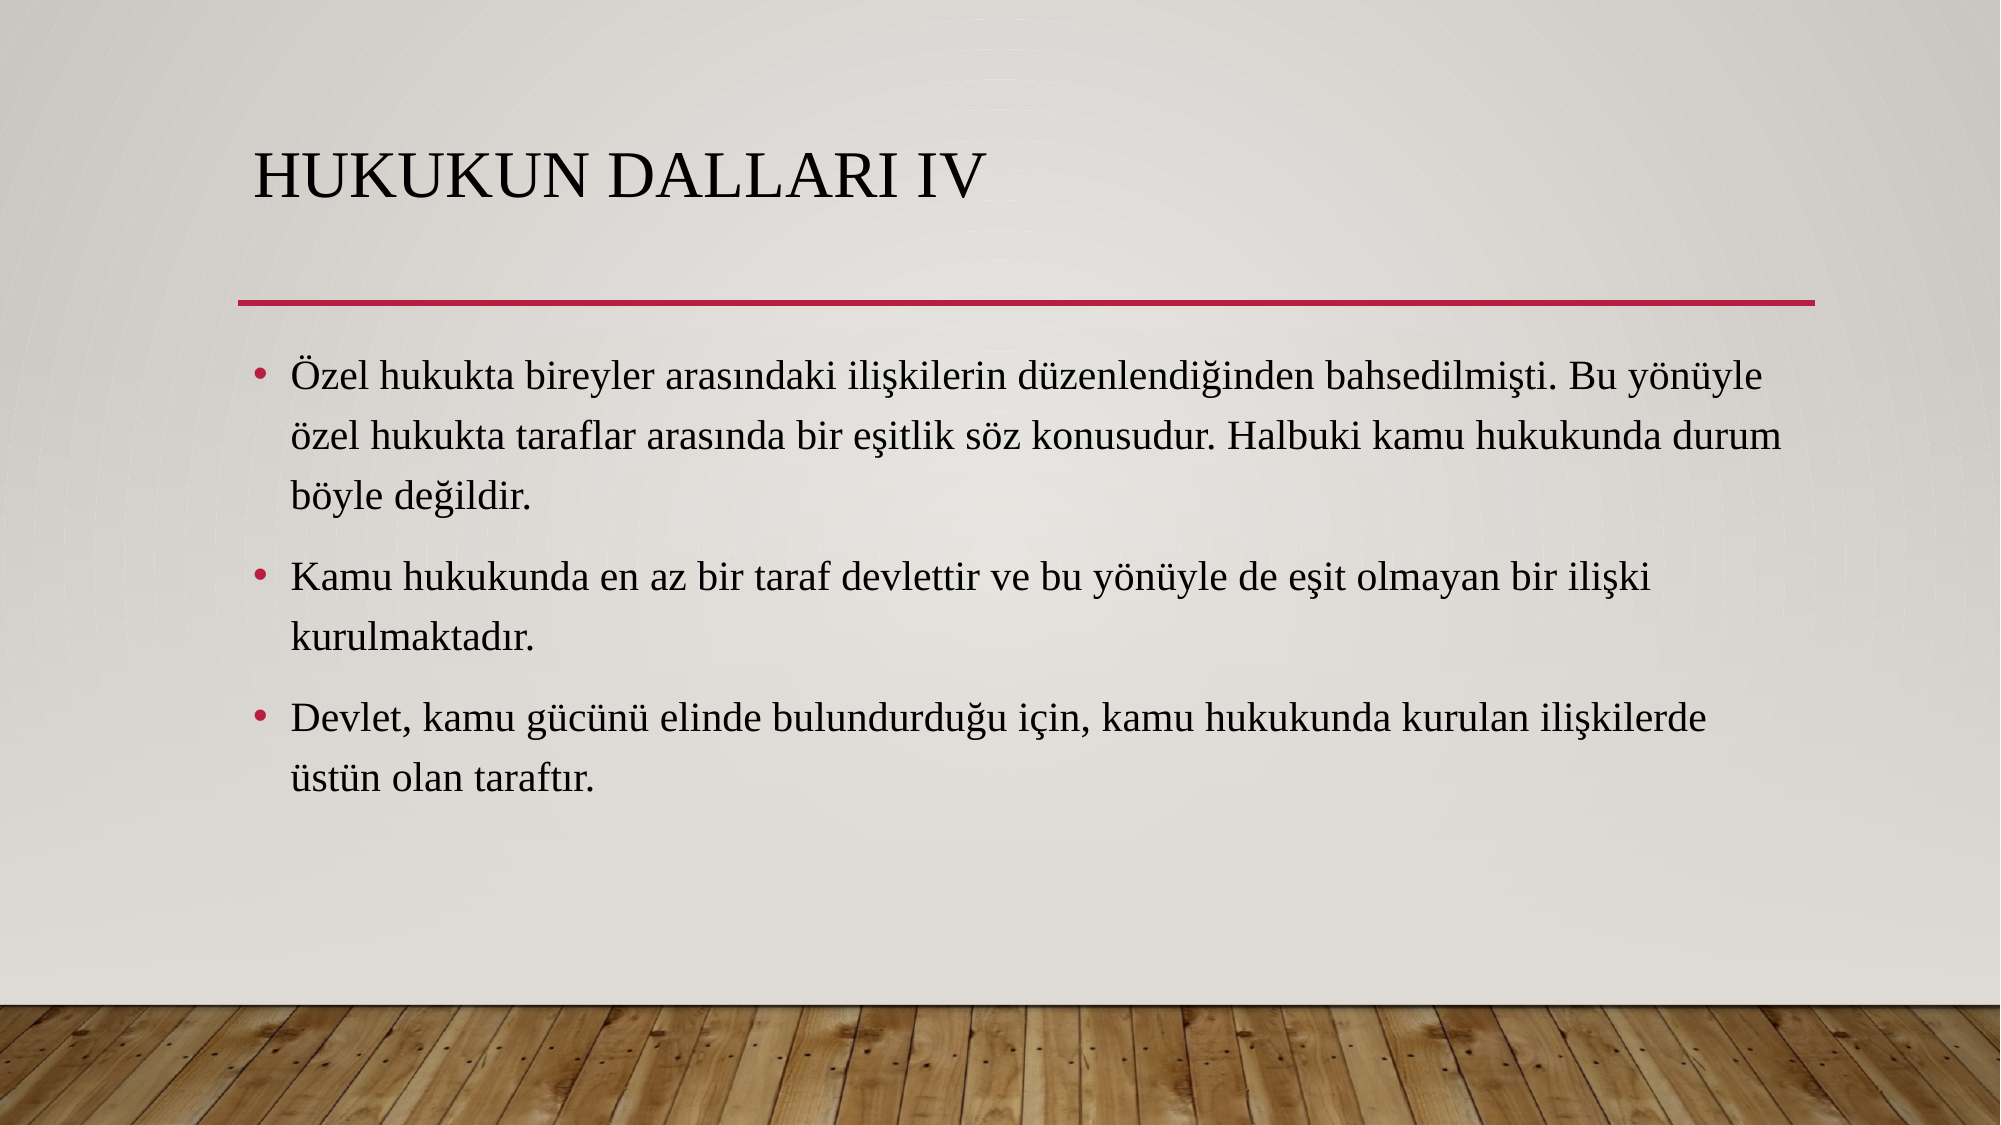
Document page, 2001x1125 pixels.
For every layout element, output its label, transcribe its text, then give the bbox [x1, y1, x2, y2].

list Özel hukukta bireyler arasındaki ilişkilerin düzenlendiğinden bahsedilmişti. Bu yönüyle özel hukukta taraflar arasında bir eşitlik söz konusudur. Halbuki kamu hukukunda durum böyle değildir. Kamu hukukunda en az bir taraf devlettir ve bu yönüyle de eşit olmayan bir ilişki kurulmaktadır. Devlet, kamu gücünü elinde bulundurduğu için, kamu hukukunda kurulan ilişkilerde üstün olan taraftır. [238, 330, 1814, 897]
title Hukukun Dalları IV [238, 131, 1814, 305]
picture [0, 1005, 2000, 1125]
